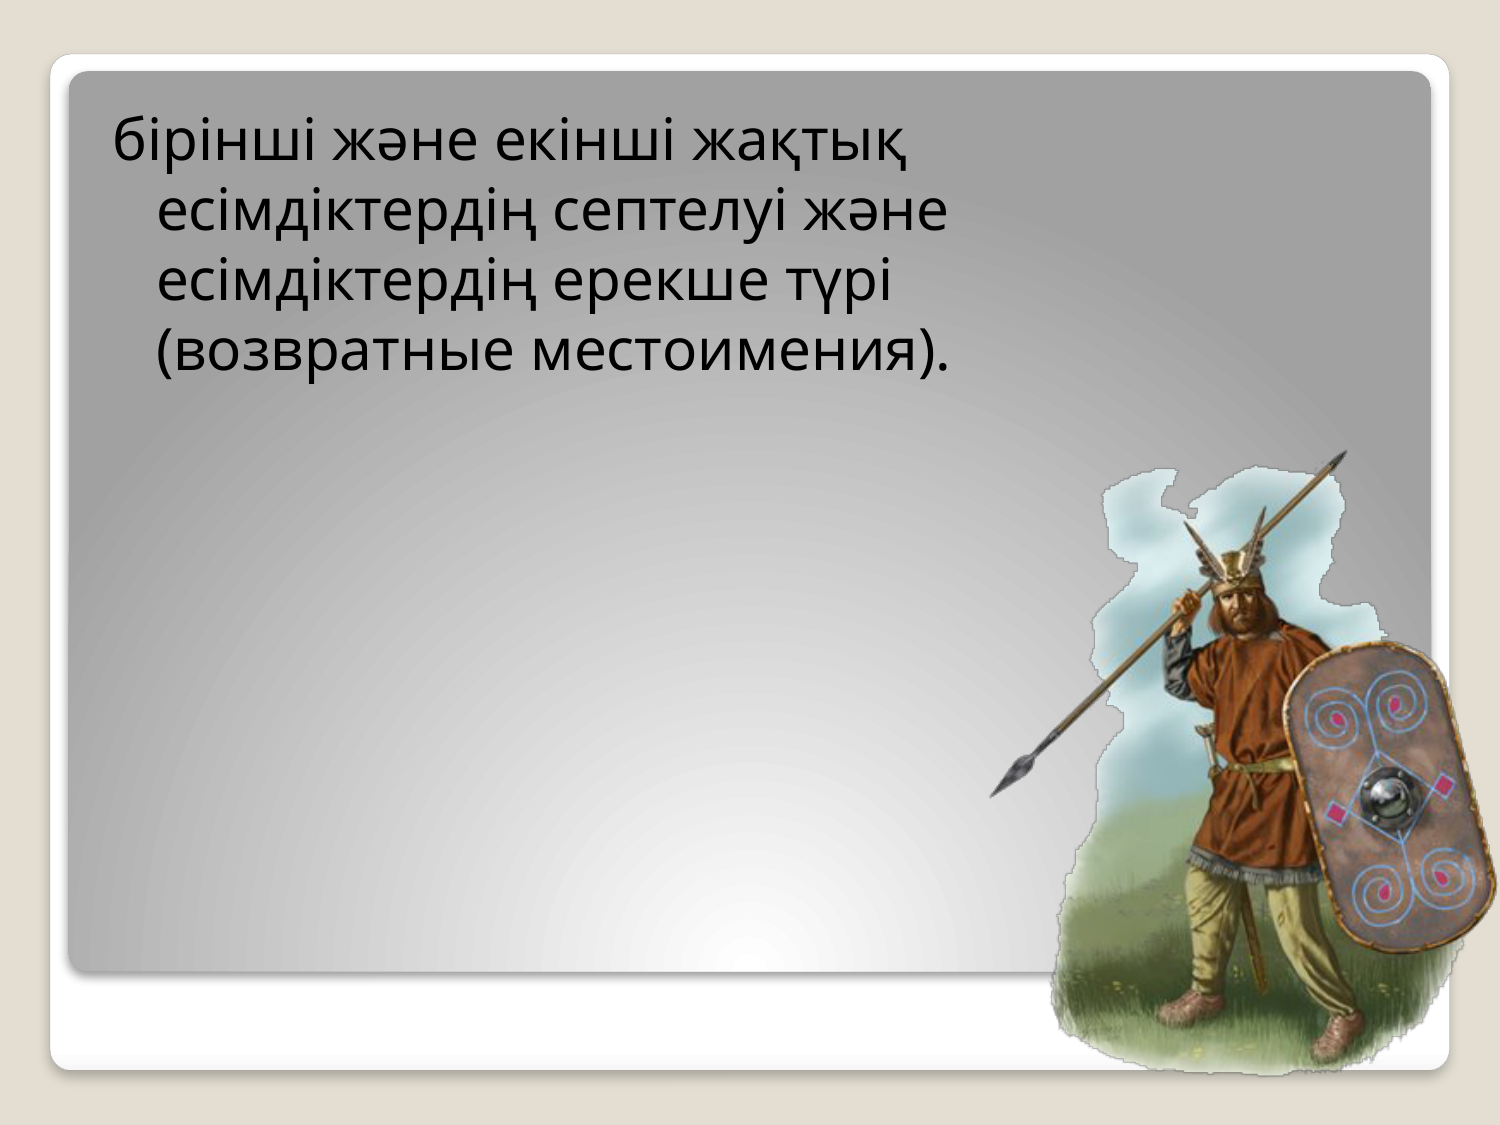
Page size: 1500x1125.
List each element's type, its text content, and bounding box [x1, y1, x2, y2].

list бірінші және екінші жақтық есімдіктердің септелуі және есімдіктердің ерекше түрі (возвратные местоимения). [82, 86, 1069, 774]
picture [985, 433, 1500, 1091]
